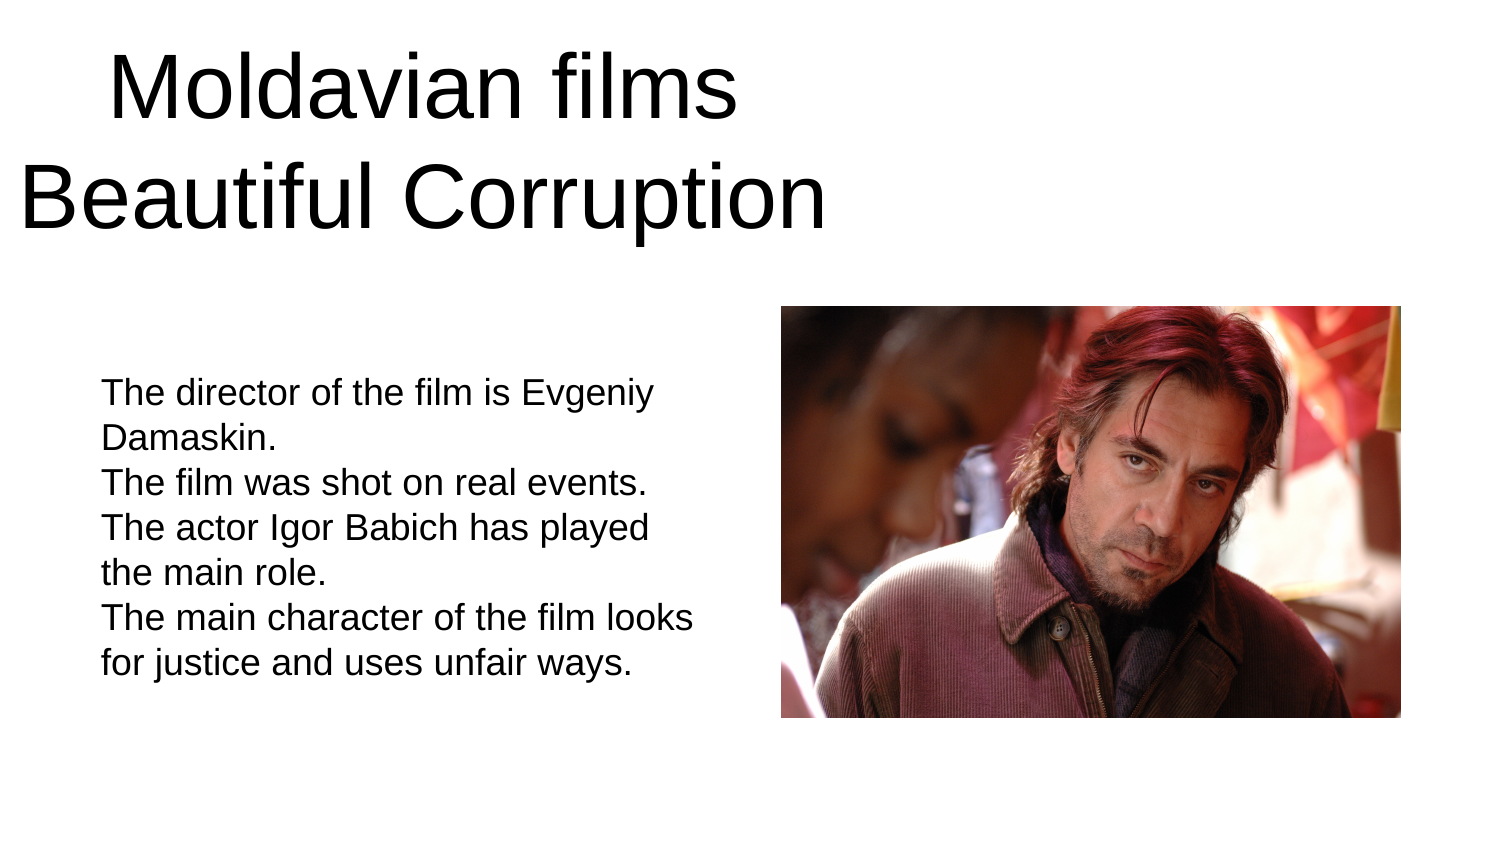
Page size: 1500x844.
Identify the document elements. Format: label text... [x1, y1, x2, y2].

text_box Moldavian films Beautiful Corruption [3, 19, 845, 254]
text_box The director of the film is Evgeniy Damaskin. The film was shot on real events. The actor Igor Babich has played the main role. The main character of the film looks for justice and uses unfair ways. [86, 360, 714, 691]
picture [781, 306, 1402, 718]
